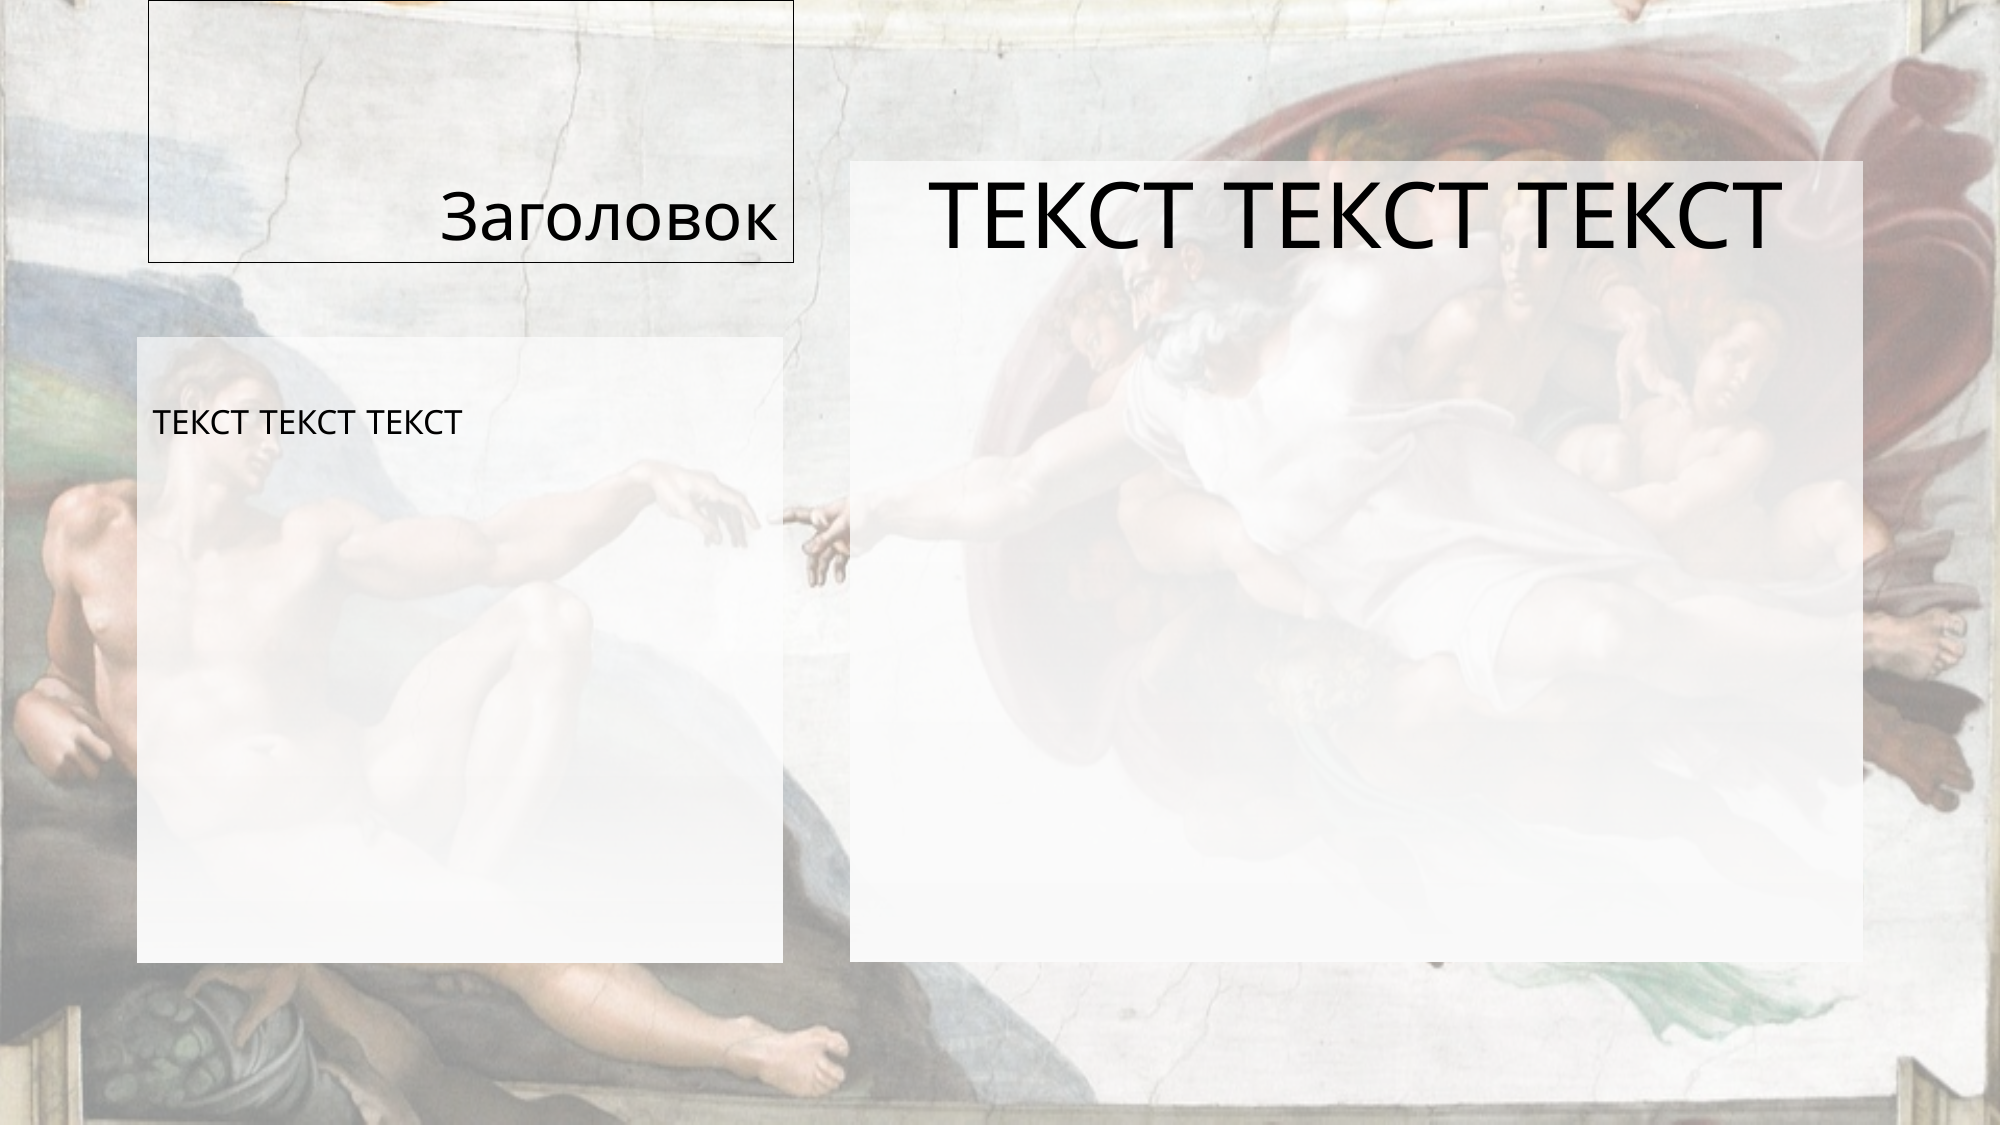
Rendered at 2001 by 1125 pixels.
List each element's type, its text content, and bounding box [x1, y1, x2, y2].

title Заголовок [148, 0, 794, 263]
list ТЕКСТ ТЕКСТ ТЕКСТ [850, 161, 1863, 962]
list ТЕКСТ ТЕКСТ ТЕКСТ [137, 337, 783, 963]
